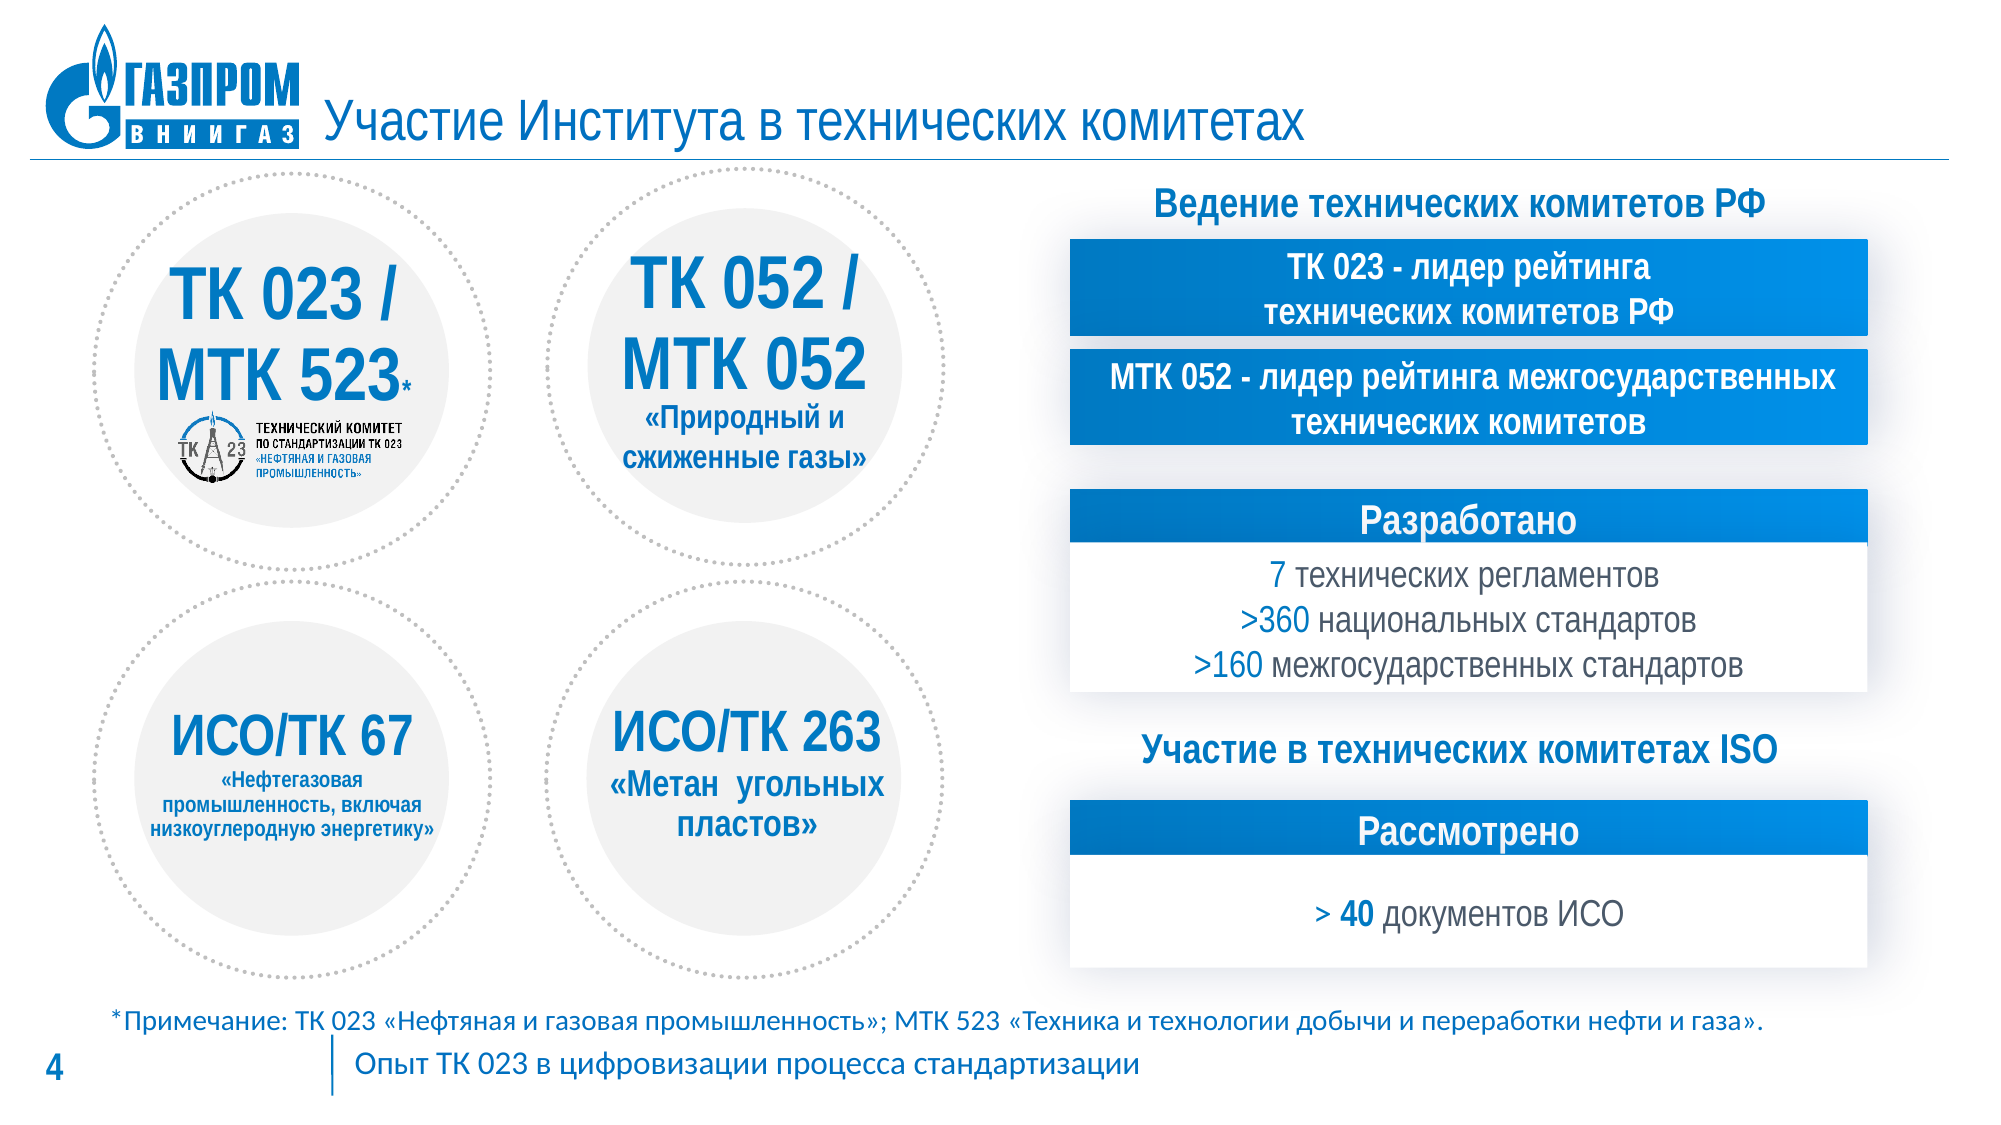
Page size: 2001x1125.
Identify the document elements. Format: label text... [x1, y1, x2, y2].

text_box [117, 246, 451, 483]
text_box [592, 493, 899, 565]
text_box 7 технических регламентов >360 национальных стандартов >160 межгосударственных стандартов [1070, 542, 1868, 692]
text_box [546, 581, 943, 978]
text_box [139, 173, 445, 245]
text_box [578, 235, 912, 484]
text_box Участие в технических комитетах ISO [1079, 713, 1841, 779]
text_box Разработано [1070, 489, 1868, 527]
text_box ИСО/ТК 67 «Нефтегазовая промышленность, включая низкоуглеродную энергетику» [125, 697, 459, 850]
text_box [547, 269, 573, 465]
text_box > 40 документов ИСО [1070, 854, 1868, 968]
text_box Рассмотрено [1070, 800, 1868, 840]
text_box Опыт ТК 023 в цифровизации процесса стандартизации [339, 1054, 1750, 1094]
text_box *Примечание: ТК 023 «Нефтяная и газовая промышленность»; МТК 523 «Техника и технологии добычи и переработки нефти и газа». [94, 994, 1917, 1054]
text_box [598, 170, 893, 234]
text_box [917, 267, 944, 466]
text_box [94, 581, 491, 978]
text_box [94, 291, 111, 452]
title Участие Института в технических комитетах [323, 86, 1917, 159]
text_box [134, 257, 491, 570]
text_box ТК 023 - лидер рейтинга технических комитетов РФ [1070, 239, 1868, 334]
text_box ИСО/ТК 263 «Метан угольных пластов» [580, 693, 914, 852]
text_box МТК 052 - лидер рейтинга межгосударственных технических комитетов [1070, 349, 1868, 445]
text_box Ведение технических комитетов РФ [1052, 170, 1868, 234]
